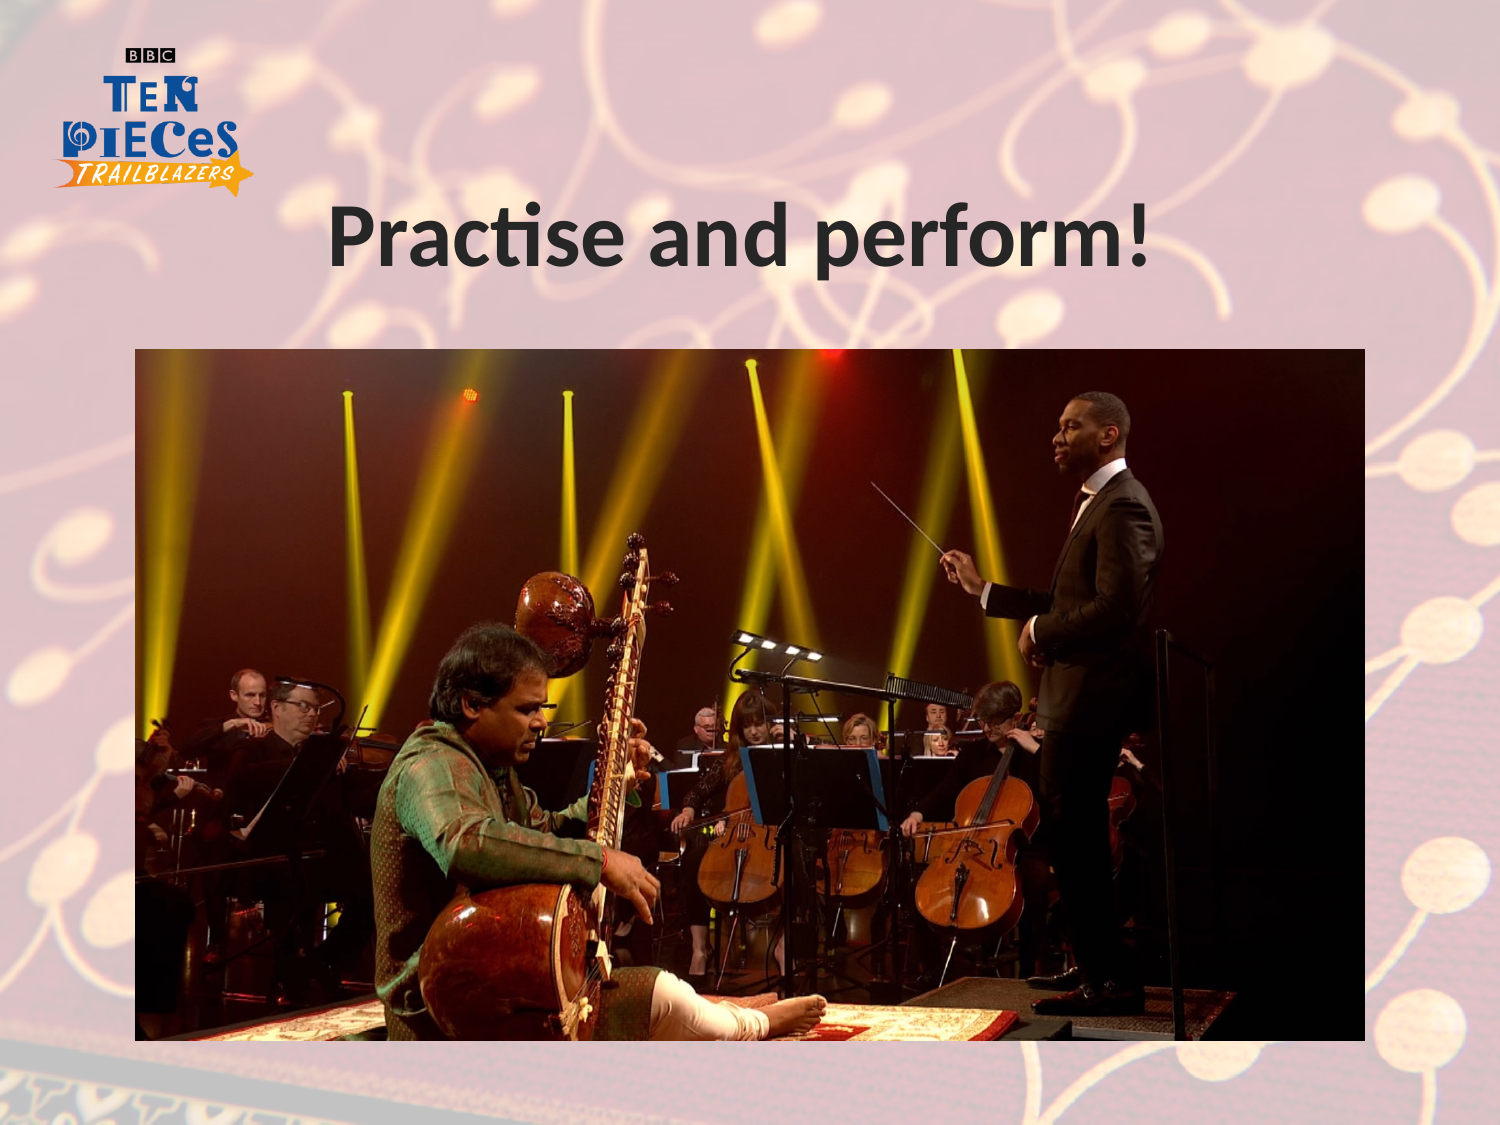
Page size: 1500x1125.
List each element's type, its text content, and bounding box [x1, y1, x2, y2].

title Practise and perform! [312, 160, 1188, 300]
picture [52, 48, 255, 197]
picture [135, 349, 1365, 1042]
